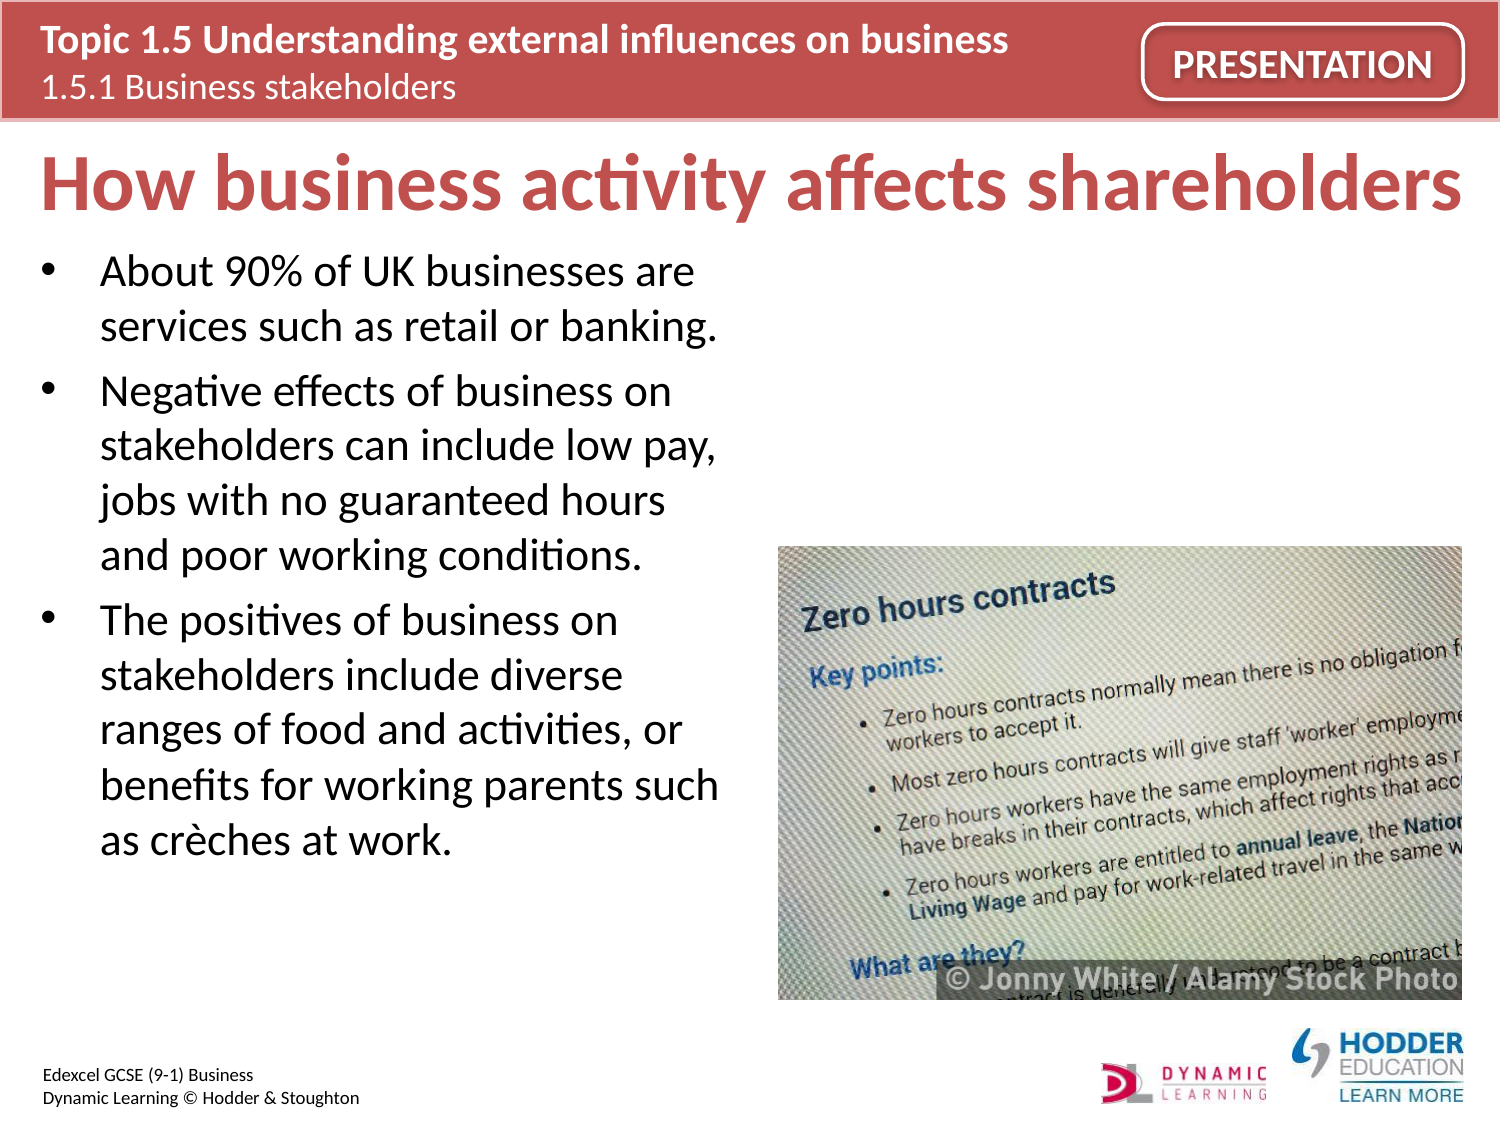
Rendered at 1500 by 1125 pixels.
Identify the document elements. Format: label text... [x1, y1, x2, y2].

title How business activity affects shareholders [25, 121, 1500, 234]
picture [1292, 1028, 1464, 1102]
picture [1101, 1063, 1266, 1104]
list About 90% of UK businesses are services such as retail or banking. Negative effects of business on stakeholders can include low pay, jobs with no guaranteed hours and poor working conditions. The positives of business on stakeholders include diverse ranges of food and activities, or benefits for working parents such as crèches at work. [25, 233, 740, 1025]
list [777, 545, 1462, 1000]
